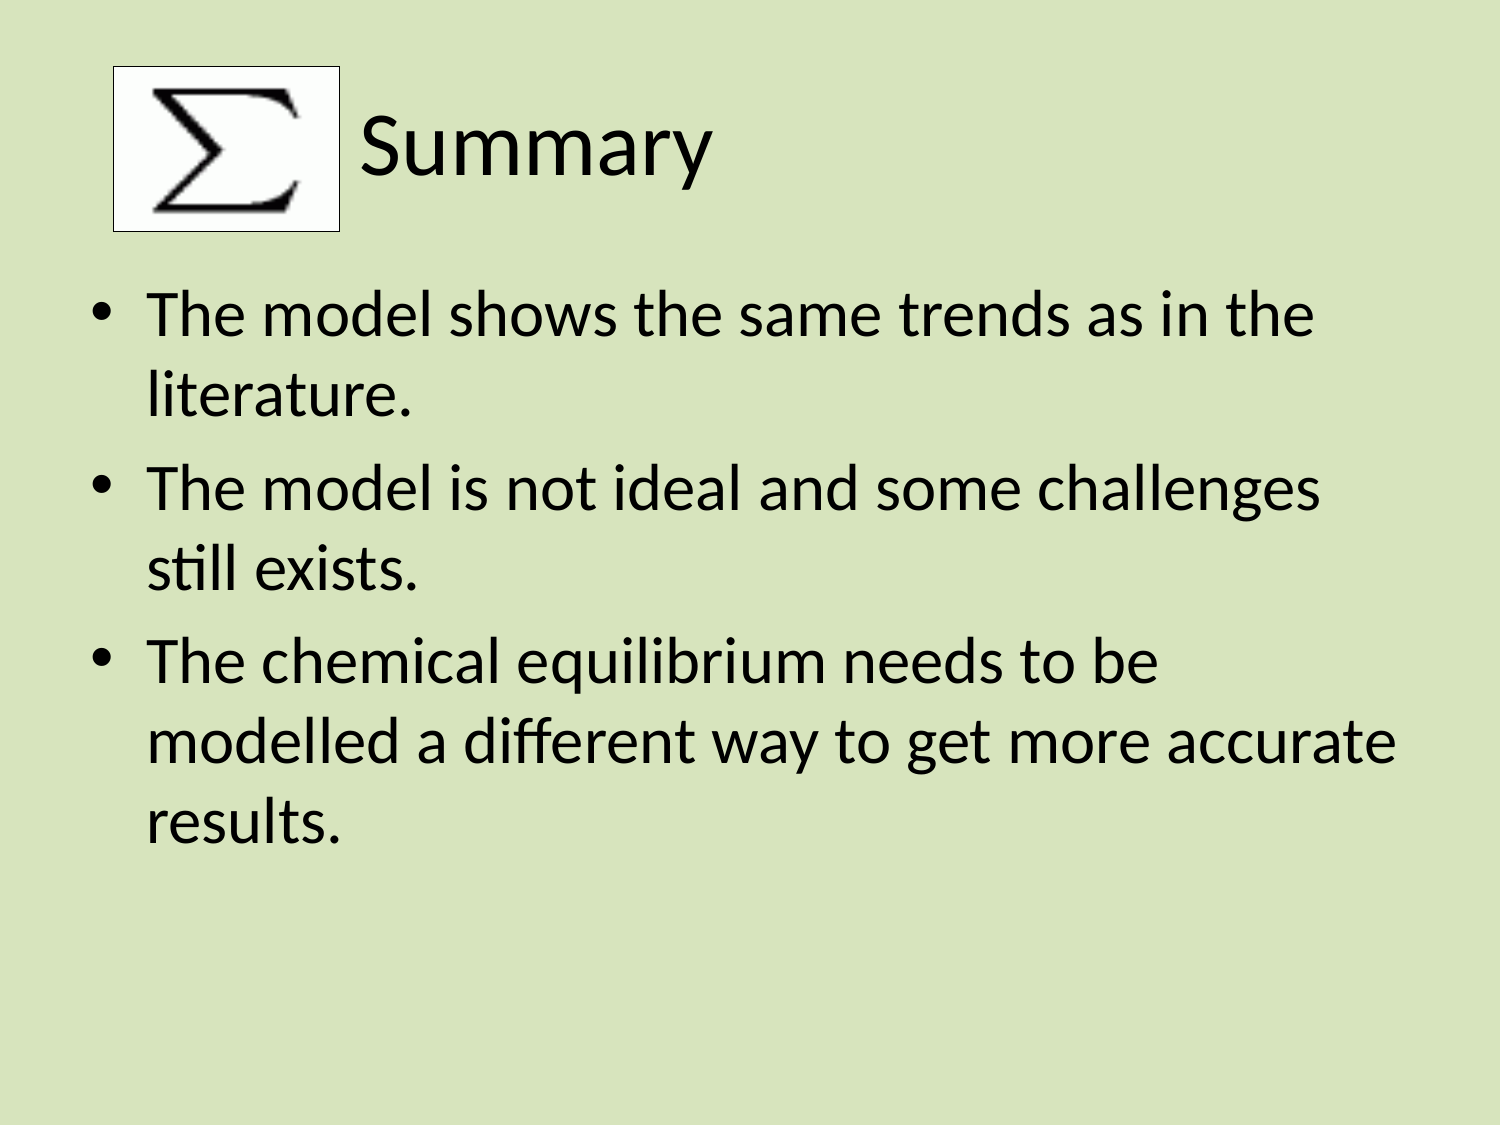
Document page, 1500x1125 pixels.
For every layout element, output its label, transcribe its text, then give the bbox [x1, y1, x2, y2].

picture [113, 66, 340, 232]
title Summary [75, 45, 1425, 233]
list The model shows the same trends as in the literature. The model is not ideal and some challenges still exists. The chemical equilibrium needs to be modelled a different way to get more accurate results. [75, 262, 1425, 1005]
